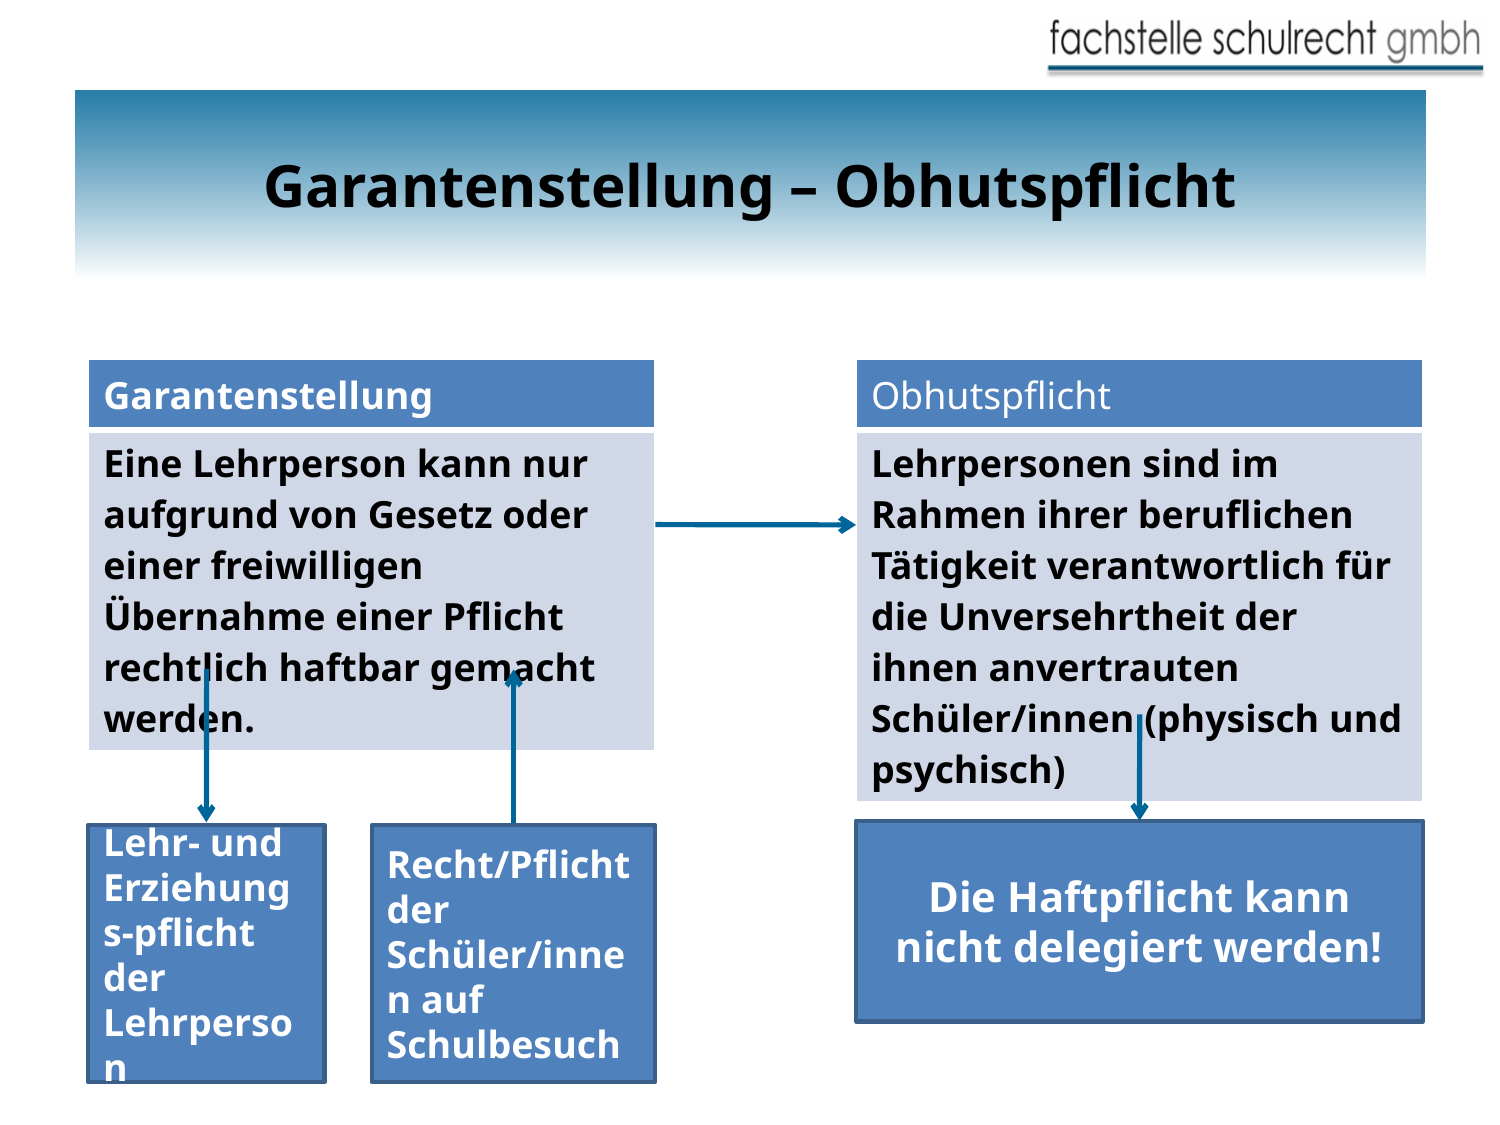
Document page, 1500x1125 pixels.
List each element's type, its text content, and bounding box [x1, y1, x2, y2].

title Garantenstellung – Obhutspflicht [75, 90, 1425, 278]
picture [1045, 19, 1486, 79]
table_cell Eine Lehrperson kann nur aufgrund von Gesetz oder einer freiwilligen Übernahme einer Pflicht rechtlich haftbar gemacht werden. [89, 433, 654, 750]
table_cell Lehrpersonen sind im Rahmen ihrer beruflichen Tätigkeit verantwortlich für die Unversehrtheit der ihnen anvertrauten Schüler/innen (physisch und psychisch) [857, 433, 1422, 801]
table_header Obhutspflicht [857, 360, 1422, 427]
table_header Garantenstellung [89, 360, 654, 427]
text_box Die Haftpflicht kann nicht delegiert werden! [854, 819, 1425, 1024]
text_box Lehr- und Erziehungs-pflicht der Lehrperson [86, 823, 327, 1084]
text_box Recht/Pflicht der Schüler/innen auf Schulbesuch [370, 823, 657, 1084]
